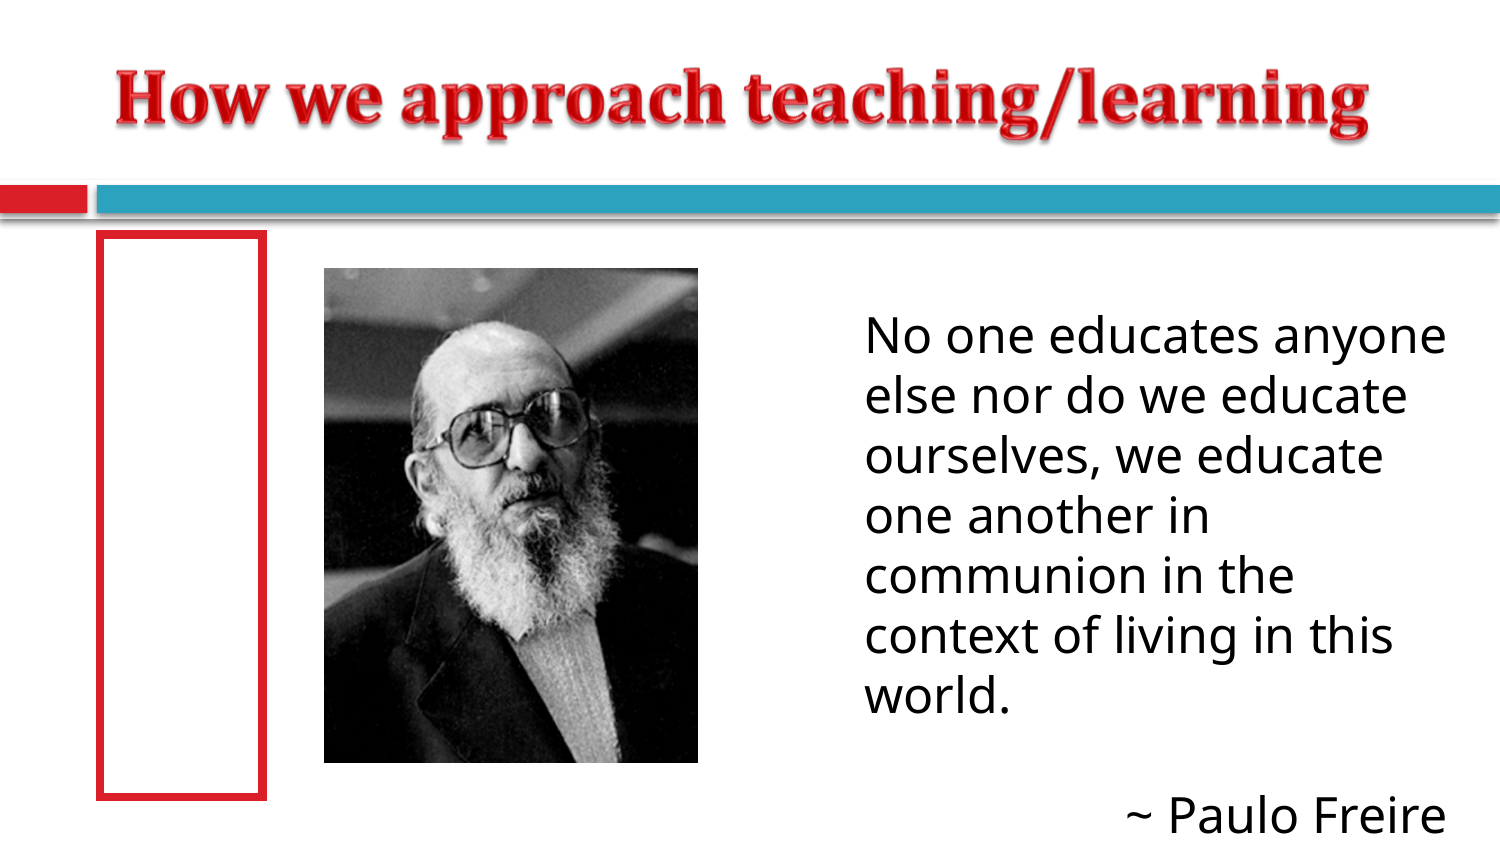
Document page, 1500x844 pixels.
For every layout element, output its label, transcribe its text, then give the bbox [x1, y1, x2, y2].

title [99, 16, 1438, 151]
text_box No one educates anyone else nor do we educate ourselves, we educate one another in communion in the context of living in this world. ~ Paulo Freire [849, 295, 1463, 844]
picture [324, 268, 699, 763]
list MSW Hybrid Program, CSU Stanislaus [96, 230, 267, 801]
